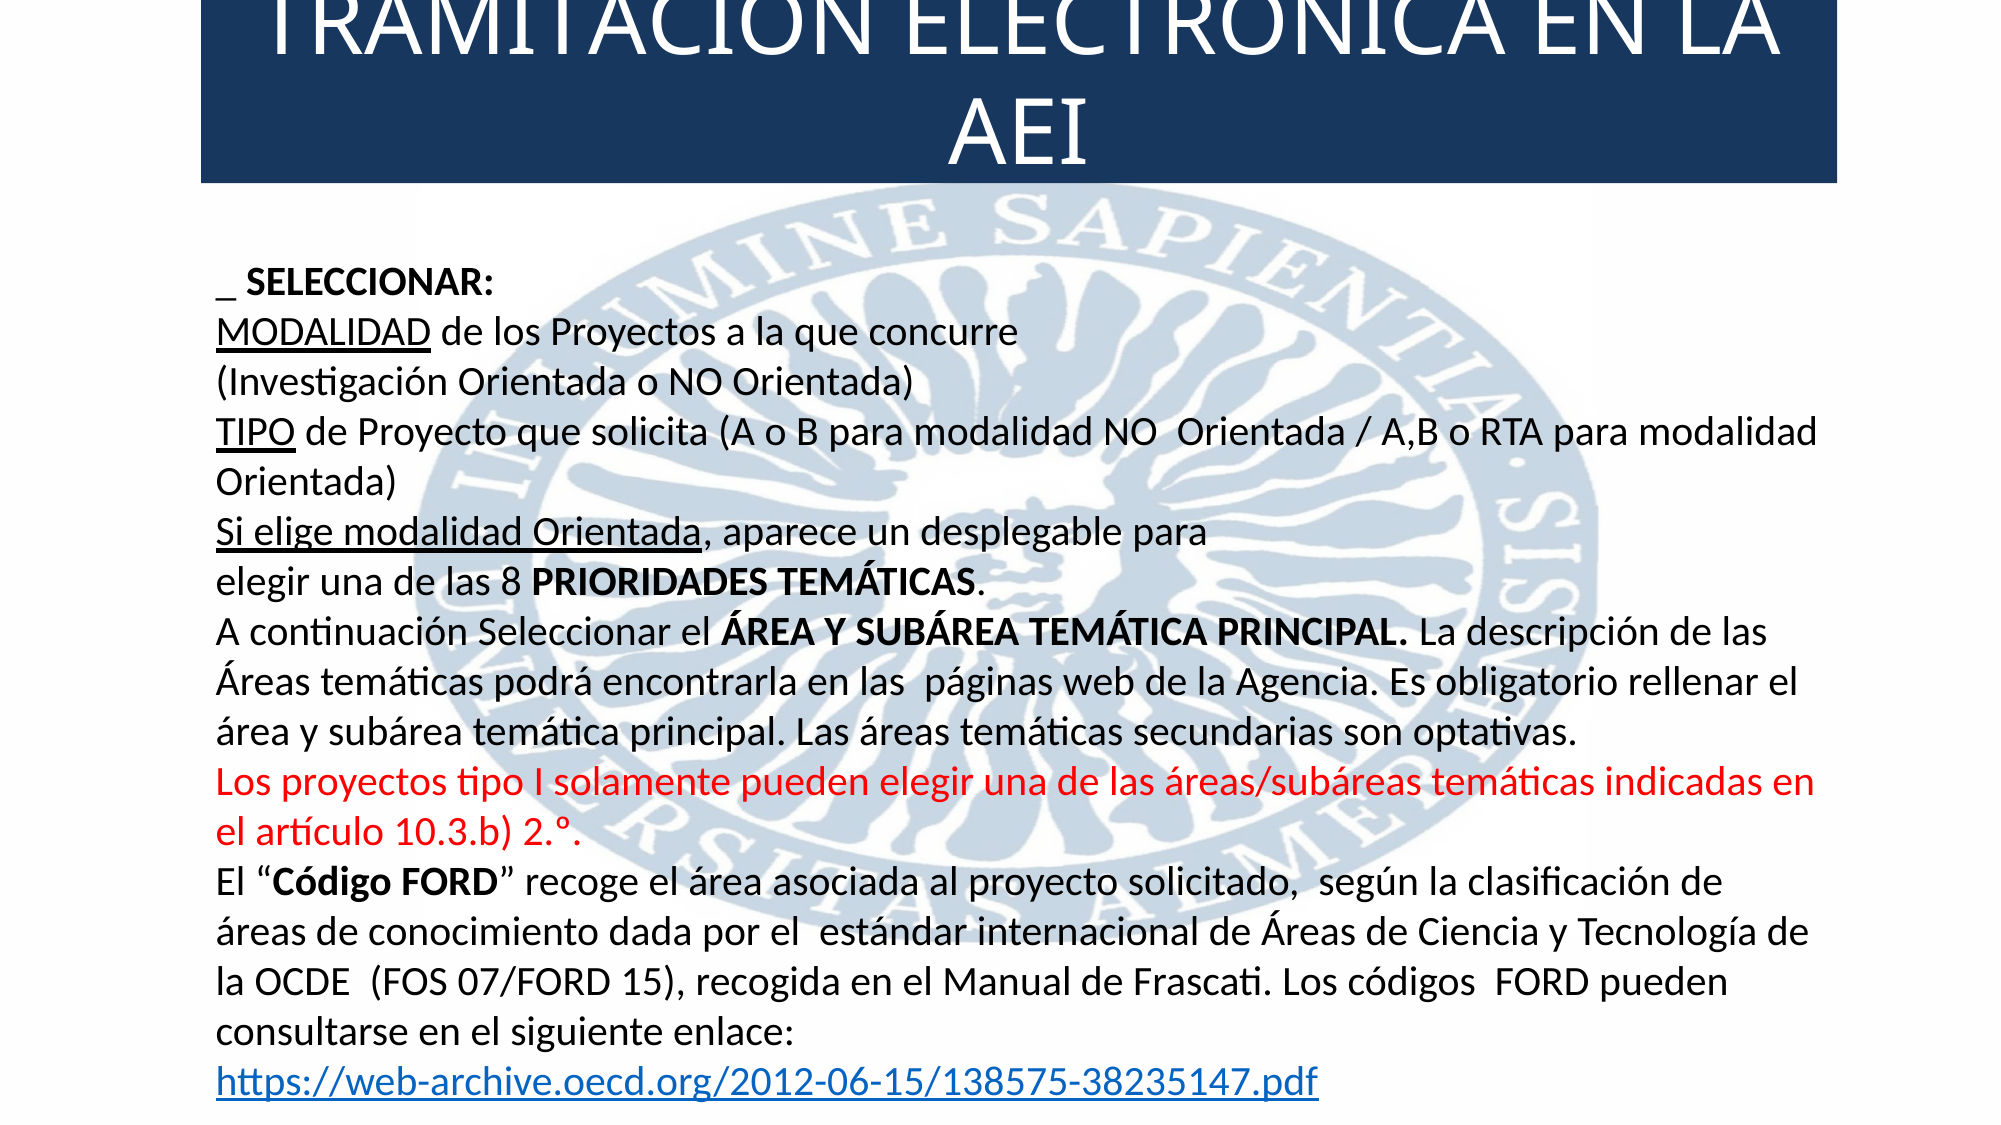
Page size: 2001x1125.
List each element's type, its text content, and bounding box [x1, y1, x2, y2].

title TRAMITACIÓN ELECTRÓNICA EN LA AEI [201, 0, 1838, 184]
text_box _ SELECCIONAR: MODALIDAD de los Proyectos a la que concurre (Investigación Orientada o NO Orientada) TIPO de Proyecto que solicita (A o B para modalidad NO Orientada / A,B o RTA para modalidad Orientada) Si elige modalidad Orientada, aparece un desplegable para elegir una de las 8 PRIORIDADES TEMÁTICAS. A continuación Seleccionar el ÁREA Y SUBÁREA TEMÁTICA PRINCIPAL. La descripción de las Áreas temáticas podrá encontrarla en las páginas web de la Agencia. Es obligatorio rellenar el área y subárea temática principal. Las áreas temáticas secundarias son optativas. Los proyectos tipo I solamente pueden elegir una de las áreas/subáreas temáticas indicadas en el artículo 10.3.b) 2.º. El “Código FORD” recoge el área asociada al proyecto solicitado, según la clasificación de áreas de conocimiento dada por el estándar internacional de Áreas de Ciencia y Tecnología de la OCDE (FOS 07/FORD 15), recogida en el Manual de Frascati. Los códigos FORD pueden consultarse en el siguiente enlace: https://web-archive.oecd.org/2012-06-15/138575-38235147.pdf [200, 246, 1837, 1112]
